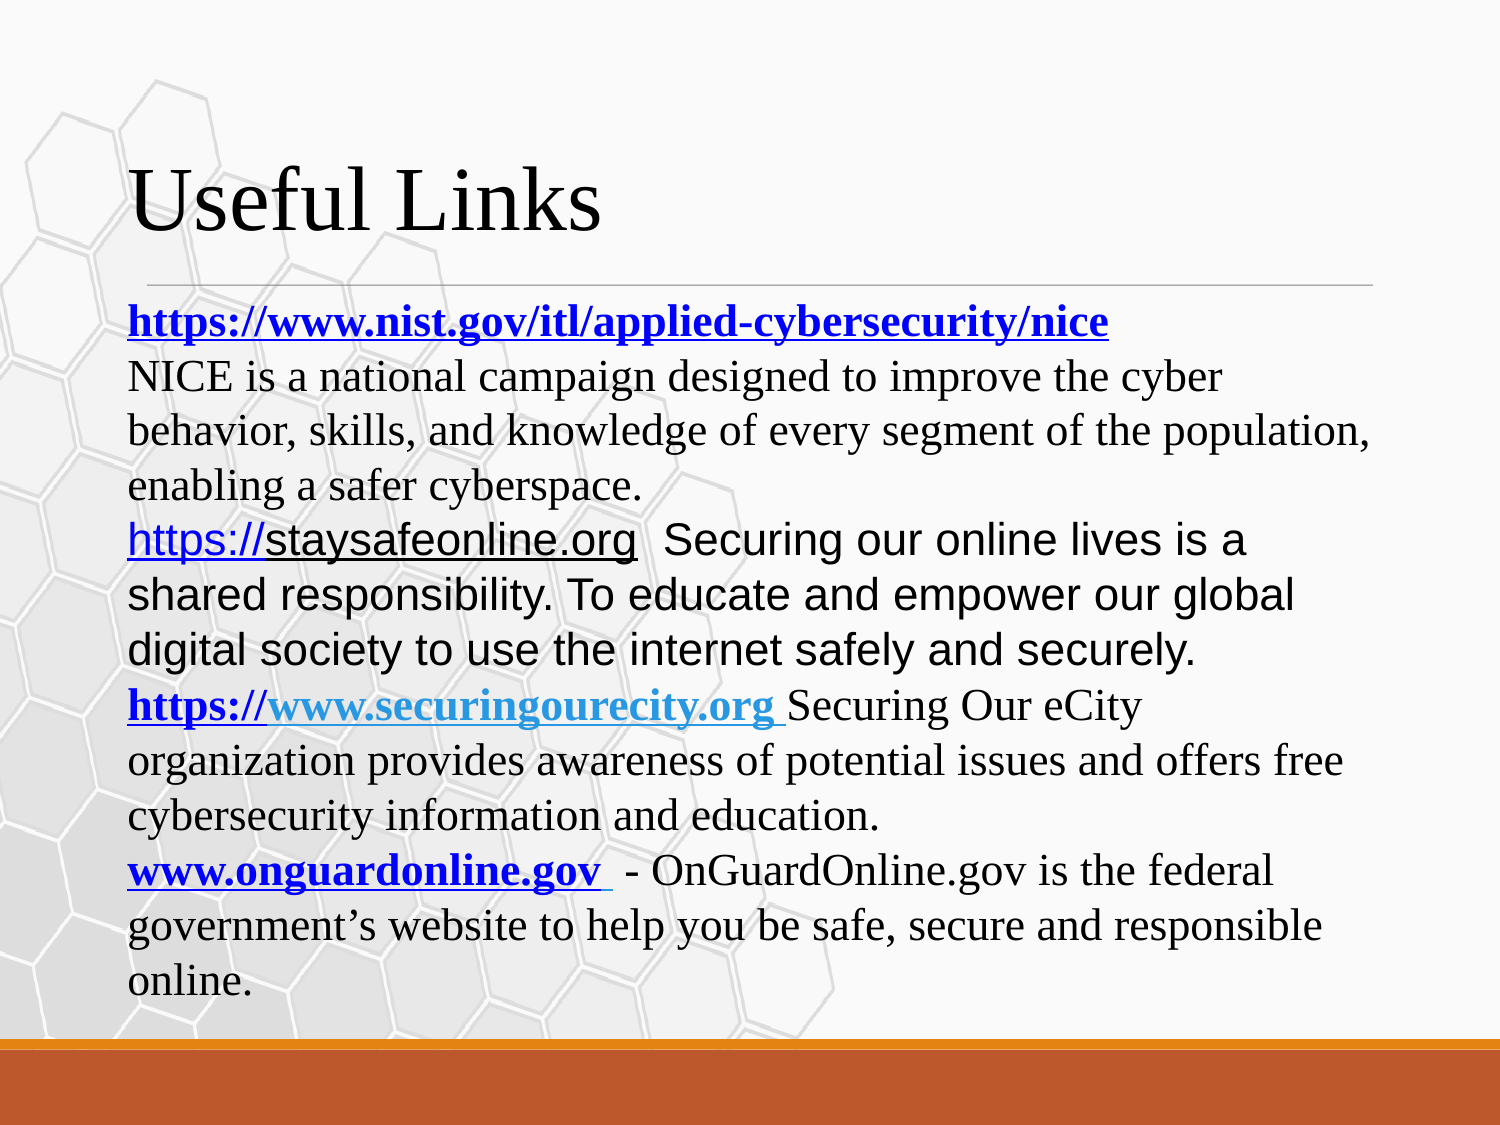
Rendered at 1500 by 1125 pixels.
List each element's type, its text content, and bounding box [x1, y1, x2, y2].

text_box https://www.nist.gov/itl/applied-cybersecurity/nice NICE is a national campaign designed to improve the cyber behavior, skills, and knowledge of every segment of the population, enabling a safer cyberspace. https://staysafeonline.org Securing our online lives is a shared responsibility. To educate and empower our global digital society to use the internet safely and securely. https://www.securingourecity.org Securing Our eCity organization provides awareness of potential issues and offers free cybersecurity information and education. www.onguardonline.gov - OnGuardOnline.gov is the federal government’s website to help you be safe, secure and responsible online. [112, 282, 1388, 1057]
text_box Useful Links [112, 76, 1388, 282]
